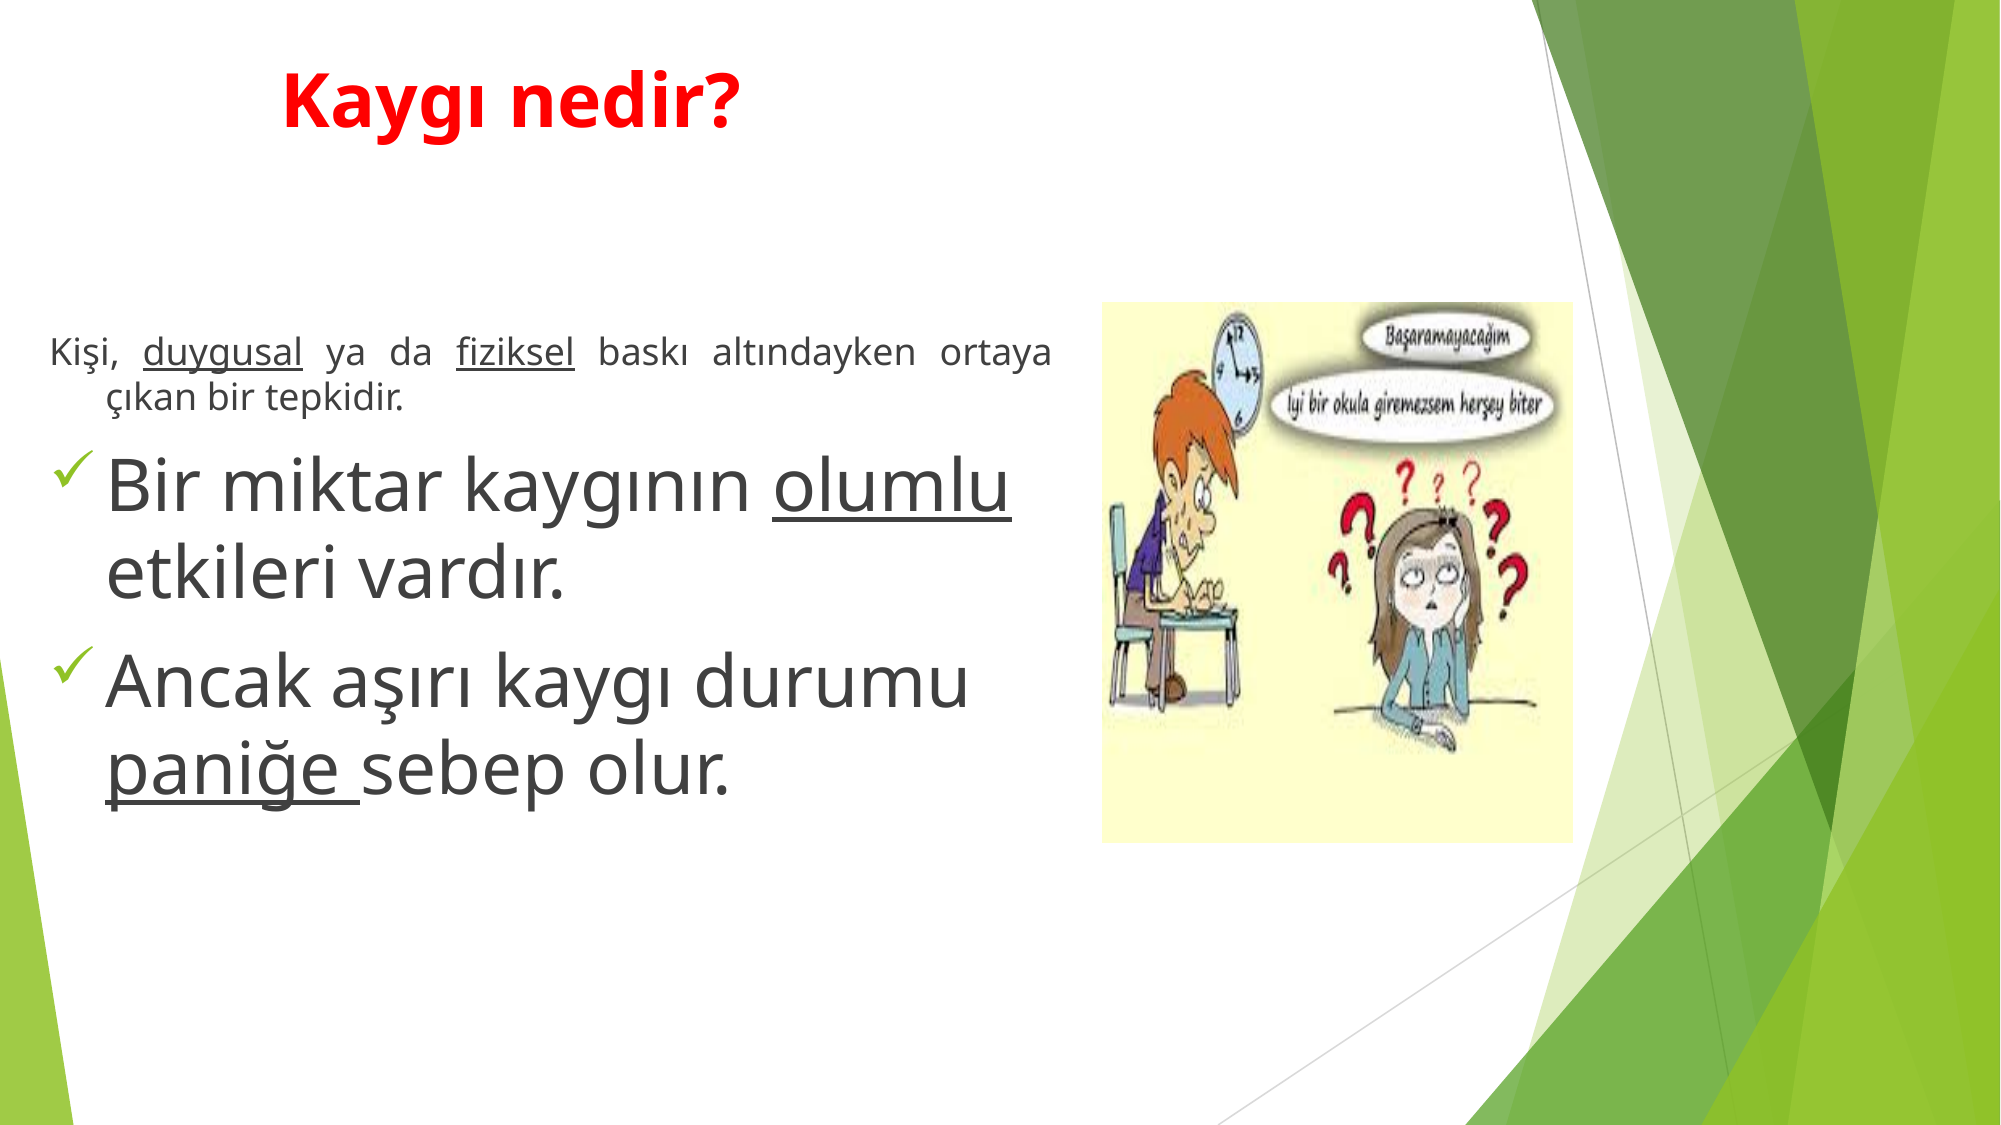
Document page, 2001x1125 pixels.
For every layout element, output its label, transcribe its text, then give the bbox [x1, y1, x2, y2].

text_box Kaygı nedir? [265, 45, 1425, 233]
picture [1102, 302, 1573, 843]
text_box Kişi, duygusal ya da fiziksel baskı altındayken ortaya çıkan bir tepkidir. Bir miktar kaygının olumlu etkileri vardır. Ancak aşırı kaygı durumu paniğe sebep olur. [34, 320, 1068, 1094]
